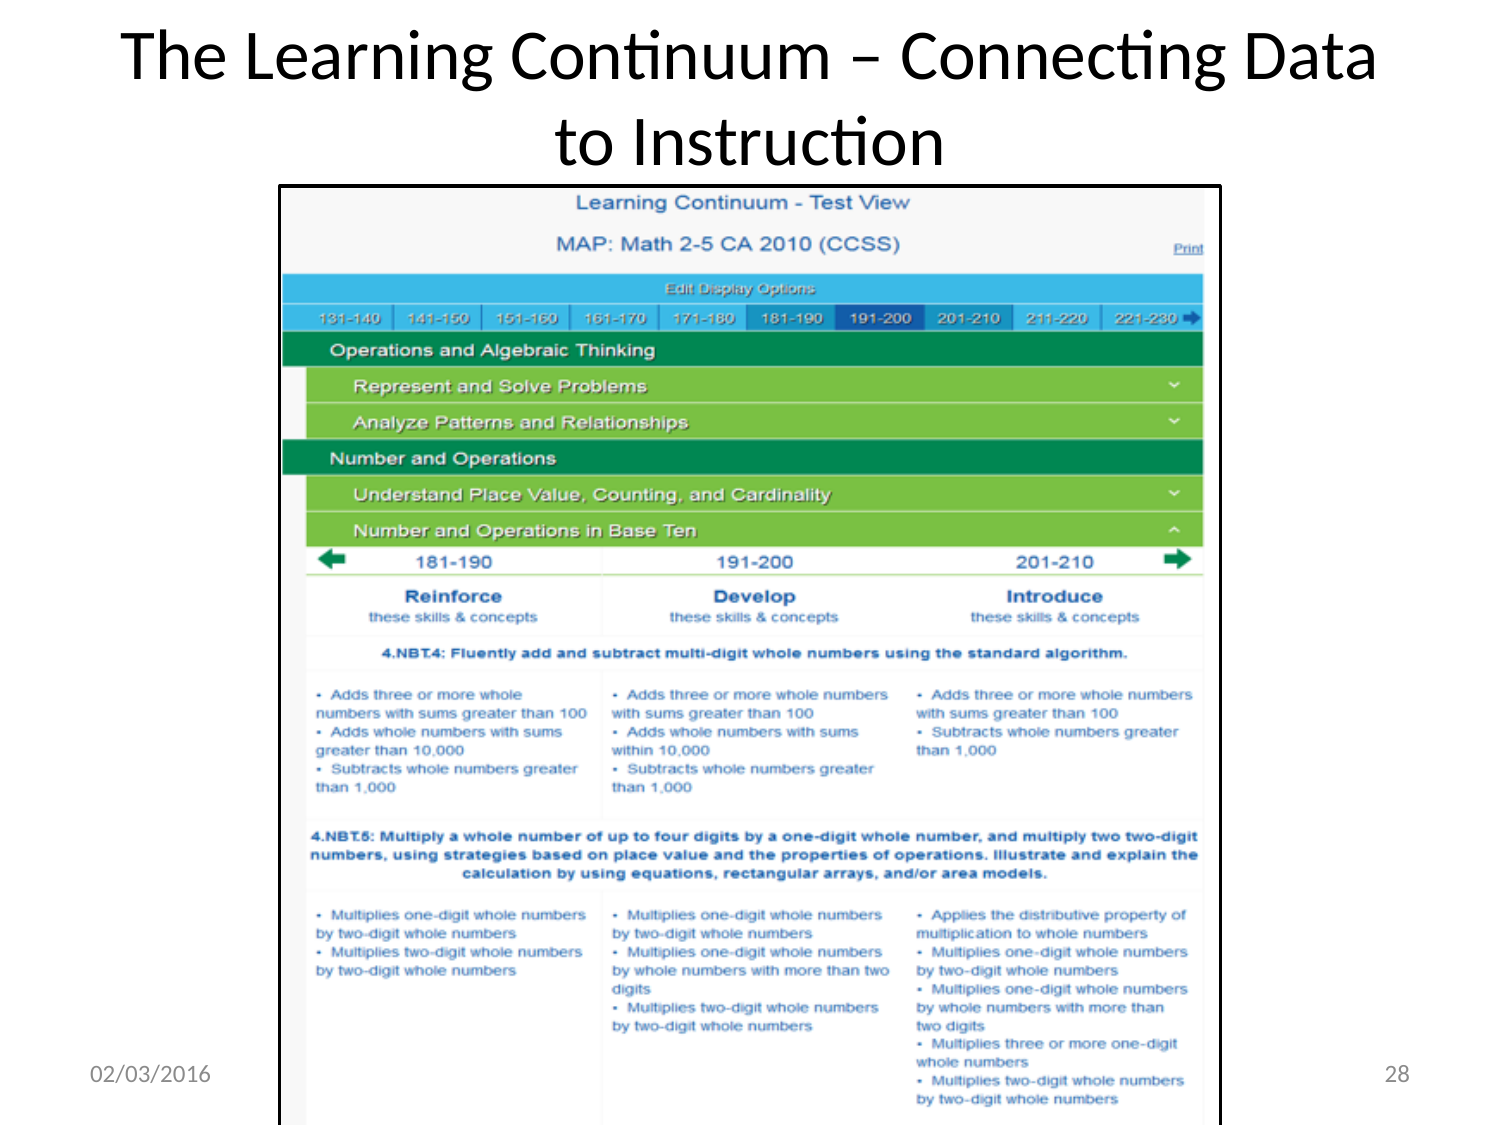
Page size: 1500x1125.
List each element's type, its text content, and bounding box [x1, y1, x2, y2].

picture [281, 187, 1219, 1125]
title The Learning Continuum – Connecting Data to Instruction [75, 0, 1425, 188]
slide_number 28 [1223, 1042, 1425, 1103]
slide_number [75, 1042, 275, 1103]
